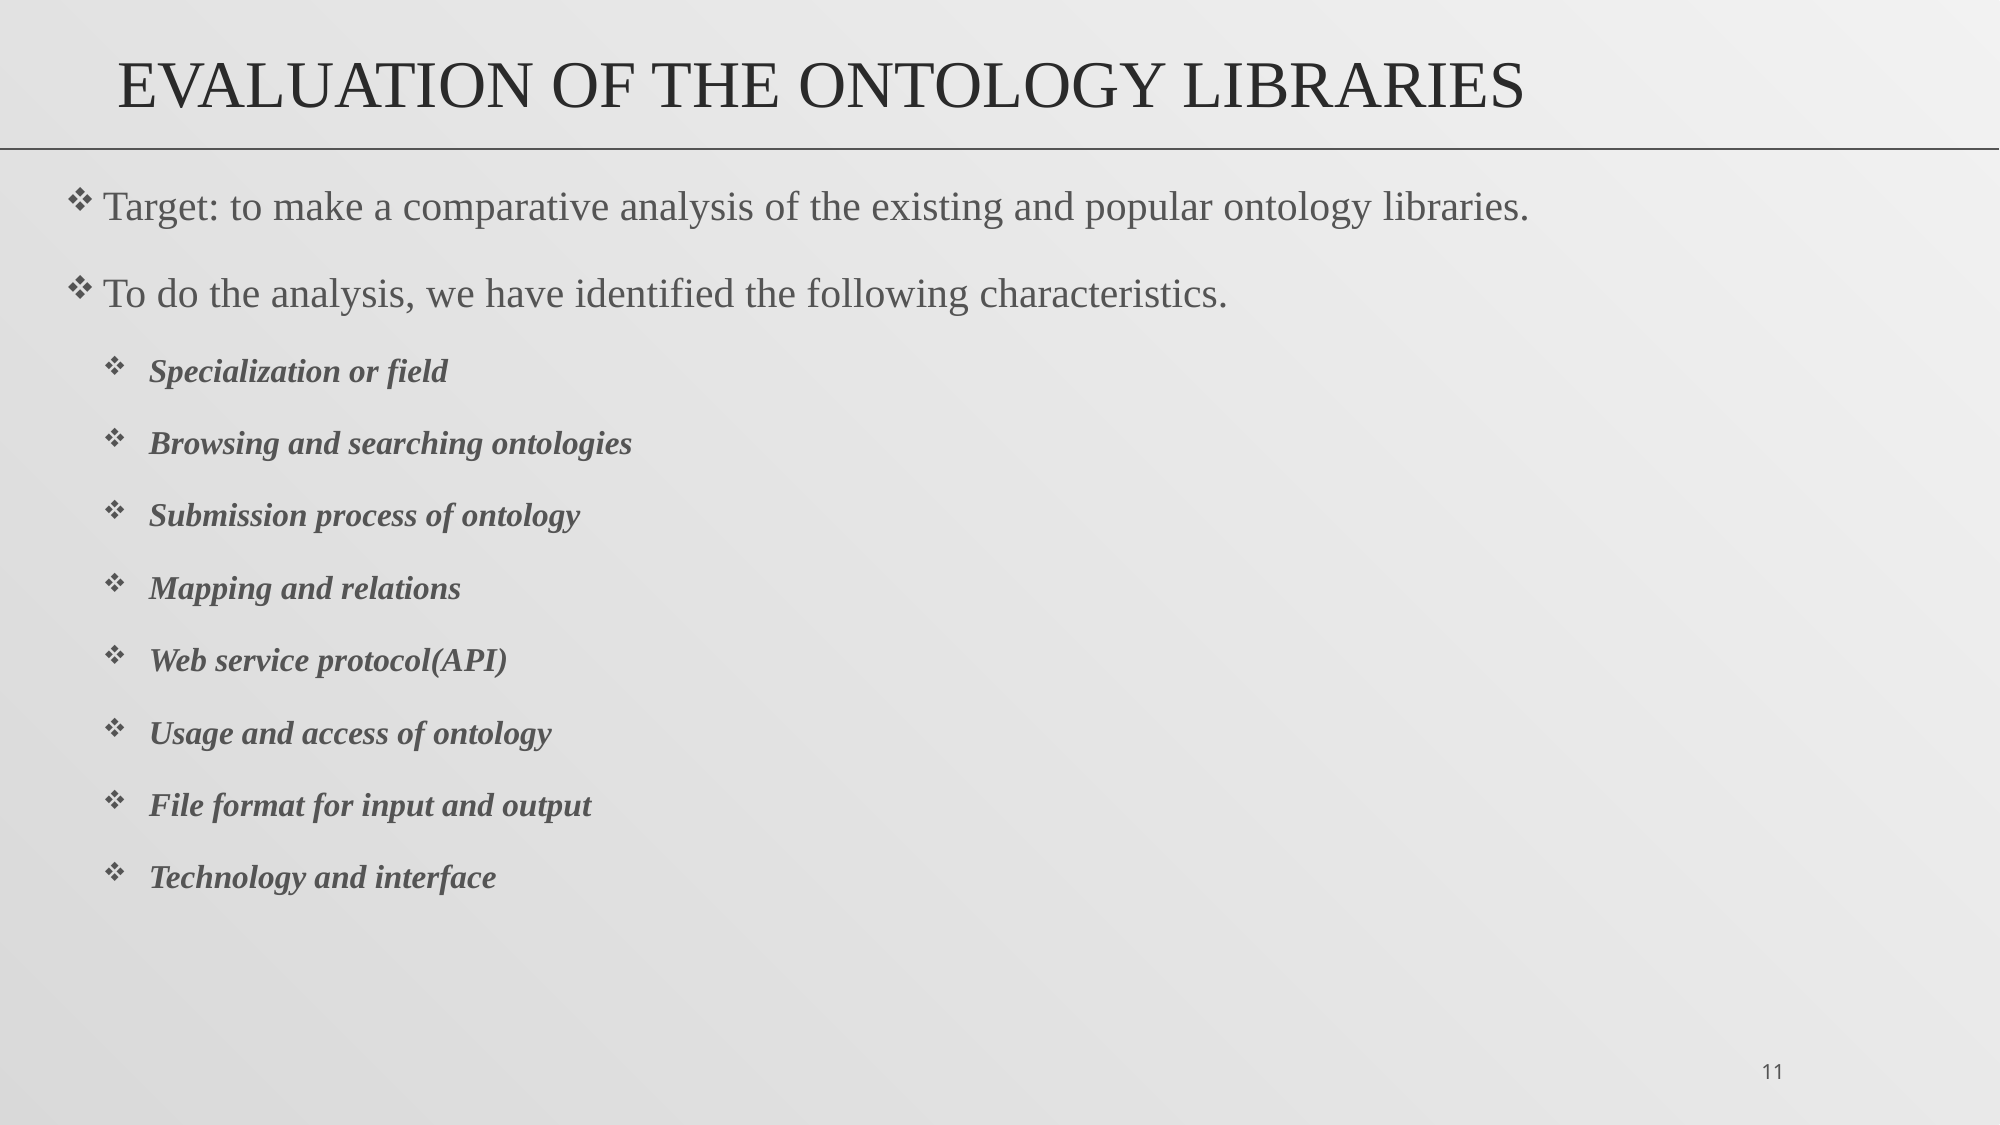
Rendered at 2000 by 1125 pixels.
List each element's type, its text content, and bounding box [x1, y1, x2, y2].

list Target: to make a comparative analysis of the existing and popular ontology libraries. To do the analysis, we have identified the following characteristics. Specialization or field Browsing and searching ontologies Submission process of ontology Mapping and relations Web service protocol(API) Usage and access of ontology File format for input and output Technology and interface [42, 171, 1969, 1058]
title Evaluation of the Ontology libraries [101, 47, 1883, 130]
slide_number 11 [1612, 1057, 1800, 1088]
